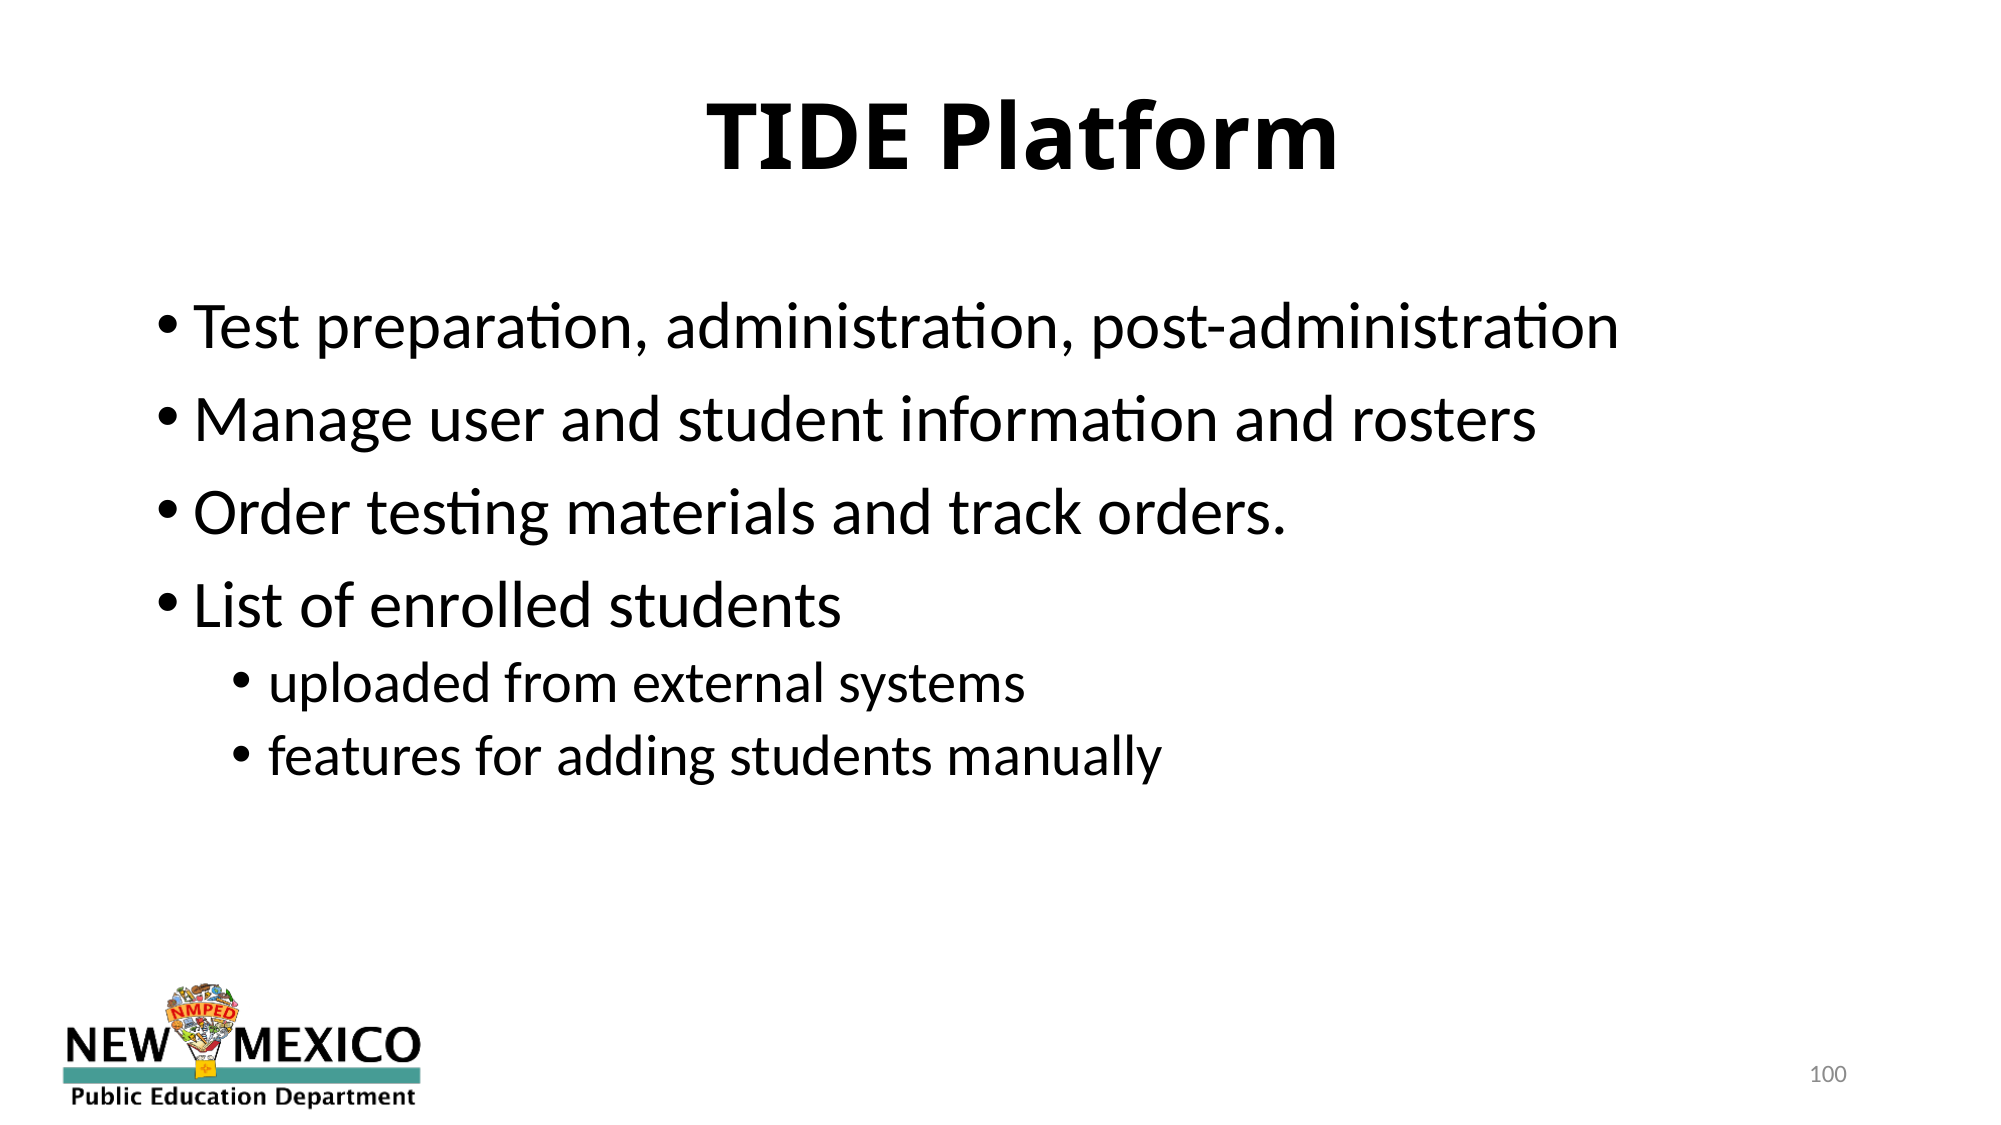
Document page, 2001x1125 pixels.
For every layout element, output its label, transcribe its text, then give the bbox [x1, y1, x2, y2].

picture [11, 976, 446, 1116]
slide_number 100 [1412, 1042, 1863, 1103]
text_box TIDE Platform [141, 82, 1907, 317]
text_box Test preparation, administration, post-administration Manage user and student information and rosters Order testing materials and track orders. List of enrolled students uploaded from external systems features for adding students manually [141, 283, 1863, 964]
